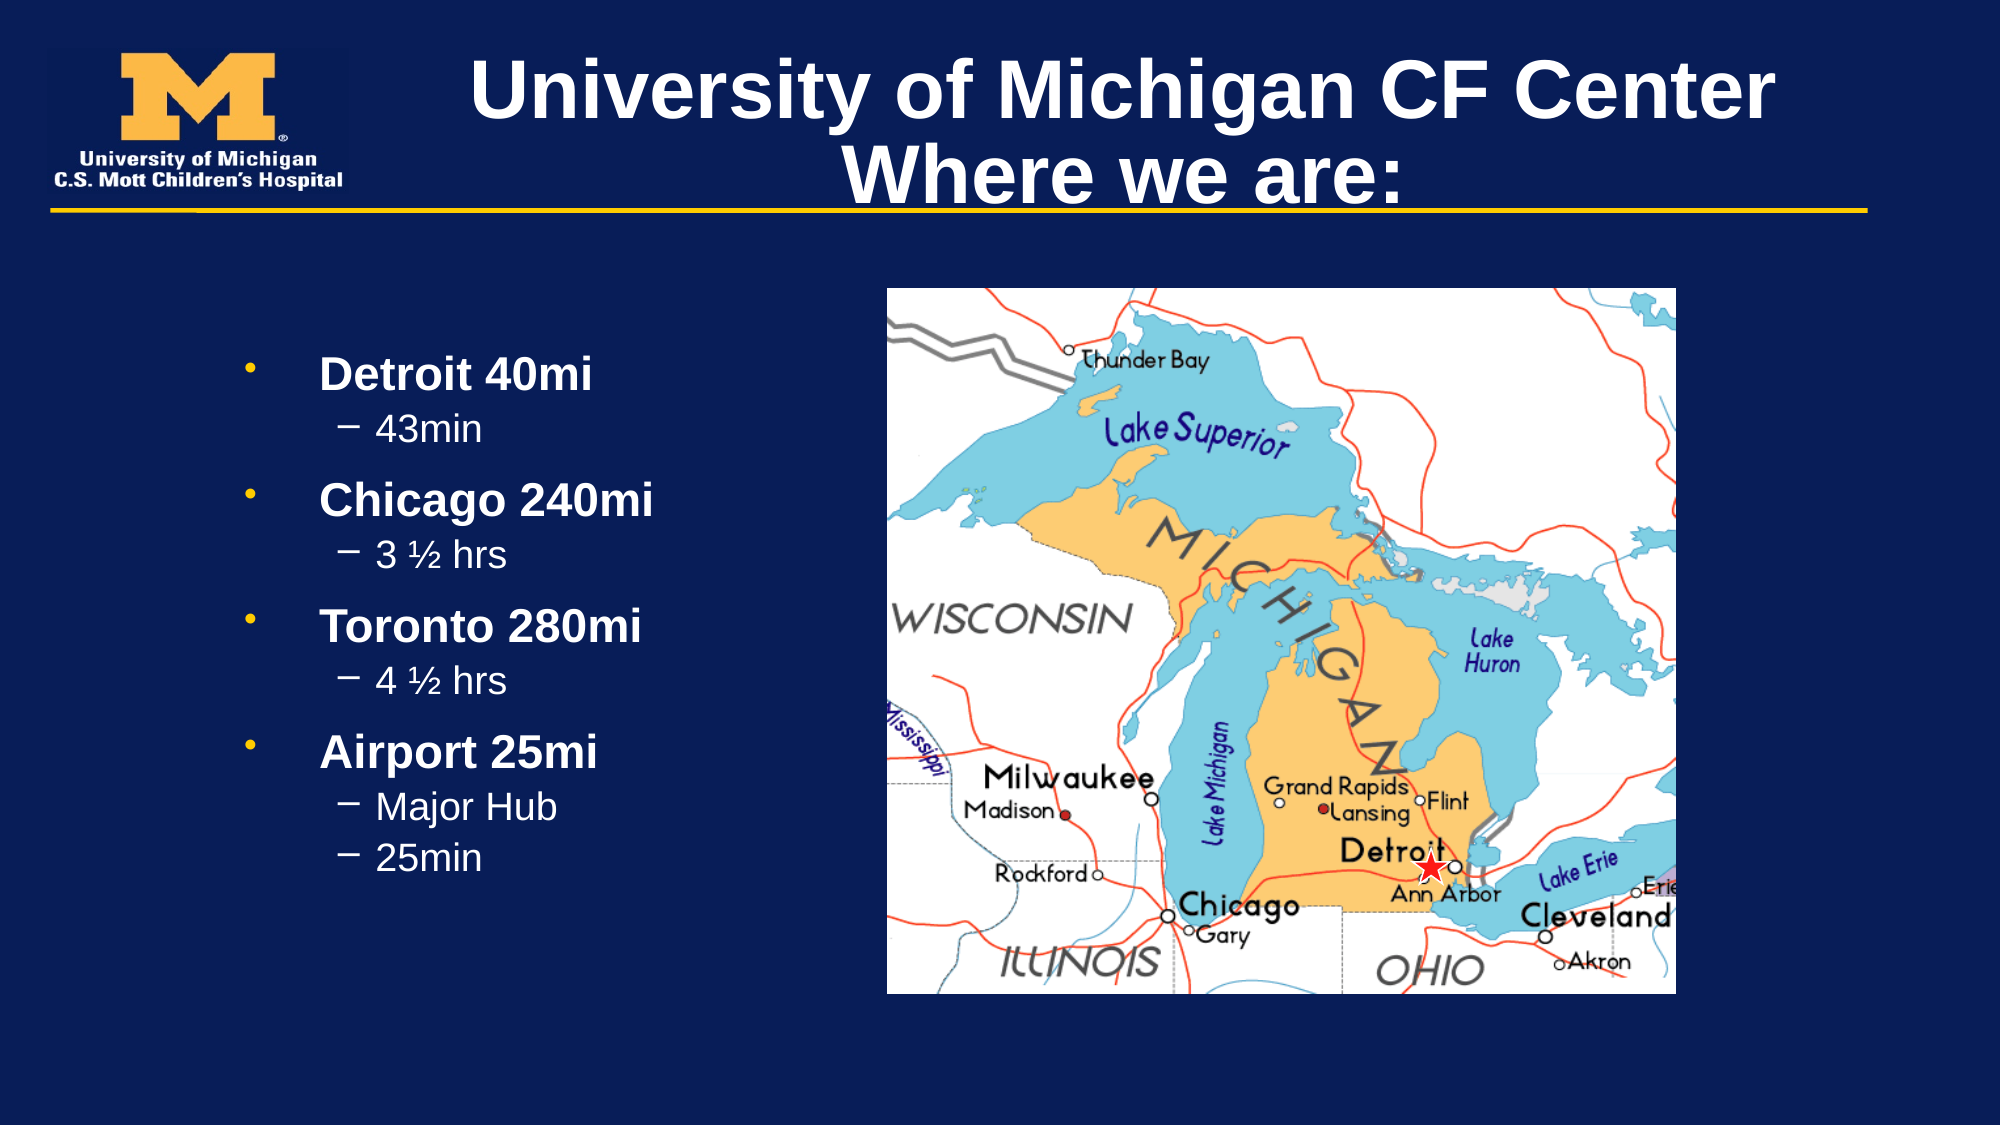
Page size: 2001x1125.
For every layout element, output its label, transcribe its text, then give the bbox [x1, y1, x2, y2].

picture [47, 48, 349, 194]
list Detroit 40mi 43min Chicago 240mi 3 ½ hrs Toronto 280mi 4 ½ hrs Airport 25mi Major Hub 25min [228, 341, 705, 942]
picture [887, 288, 1676, 994]
title University of Michigan CF Center Where we are: [386, 40, 1862, 229]
